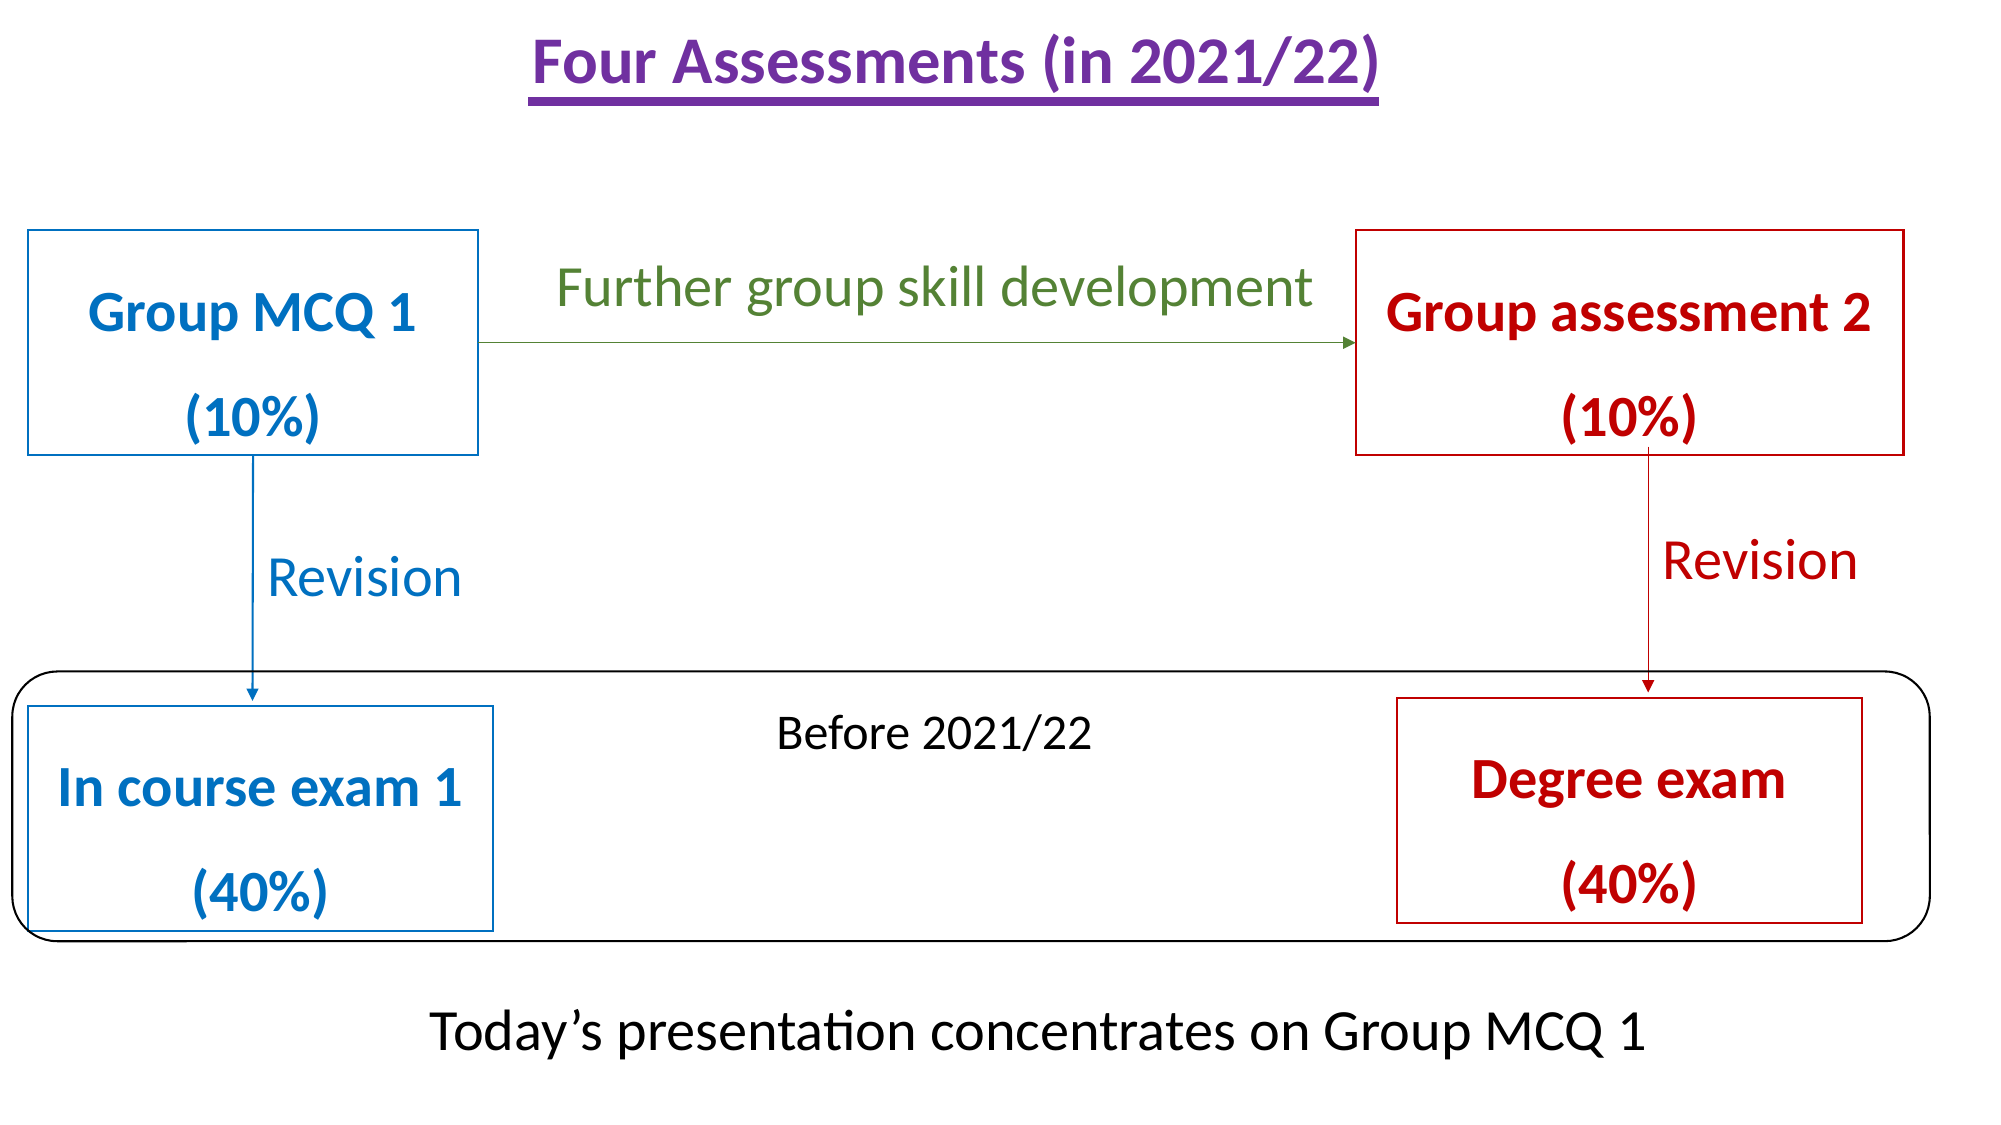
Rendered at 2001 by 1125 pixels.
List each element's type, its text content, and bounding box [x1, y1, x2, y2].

text_box Four Assessments (in 2021/22) [473, 11, 1441, 102]
text_box Revision [1649, 514, 1881, 599]
text_box Further group skill development [541, 240, 1356, 325]
text_box [11, 670, 1931, 943]
text_box Today’s presentation concentrates on Group MCQ 1 [415, 984, 1710, 1070]
text_box Group MCQ 1 (10%) [27, 230, 479, 455]
text_box Group assessment 2 (10%) [1355, 230, 1904, 455]
text_box Revision [254, 530, 486, 616]
